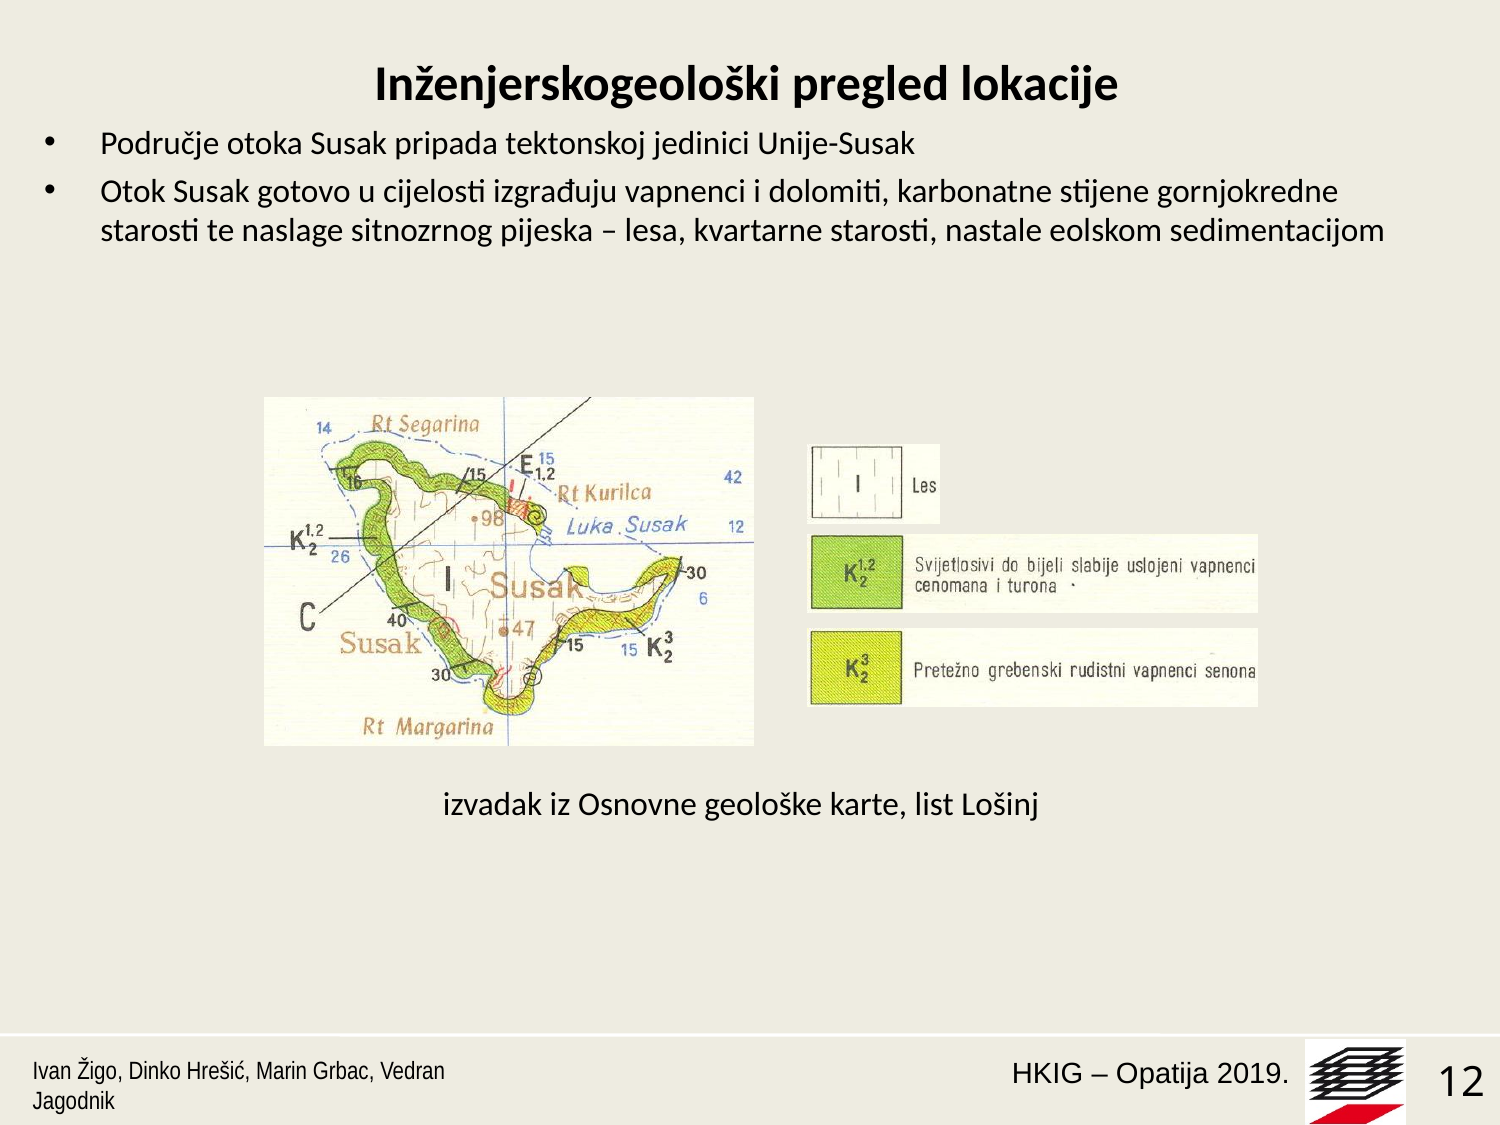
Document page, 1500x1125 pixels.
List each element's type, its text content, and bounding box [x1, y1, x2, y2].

slide_number 12 [1316, 1046, 1500, 1125]
picture [1305, 1039, 1406, 1125]
text_box Inženjerskogeološki pregled lokacije [0, 0, 1495, 125]
picture [807, 628, 1259, 707]
slide_number Ivan Žigo, Dinko Hrešić, Marin Grbac, Vedran Jagodnik [17, 1046, 550, 1125]
text_box izvadak iz Osnovne geološke karte, list Lošinj [426, 775, 1058, 830]
picture [264, 396, 755, 746]
picture [807, 444, 940, 525]
list Područje otoka Susak pripada tektonskoj jedinici Unije-Susak Otok Susak gotovo u cijelosti izgrađuju vapnenci i dolomiti, karbonatne stijene gornjokredne starosti te naslage sitnozrnog pijeska – lesa, kvartarne starosti, nastale eolskom sedimentacijom [29, 113, 1438, 1038]
picture [807, 534, 1259, 614]
